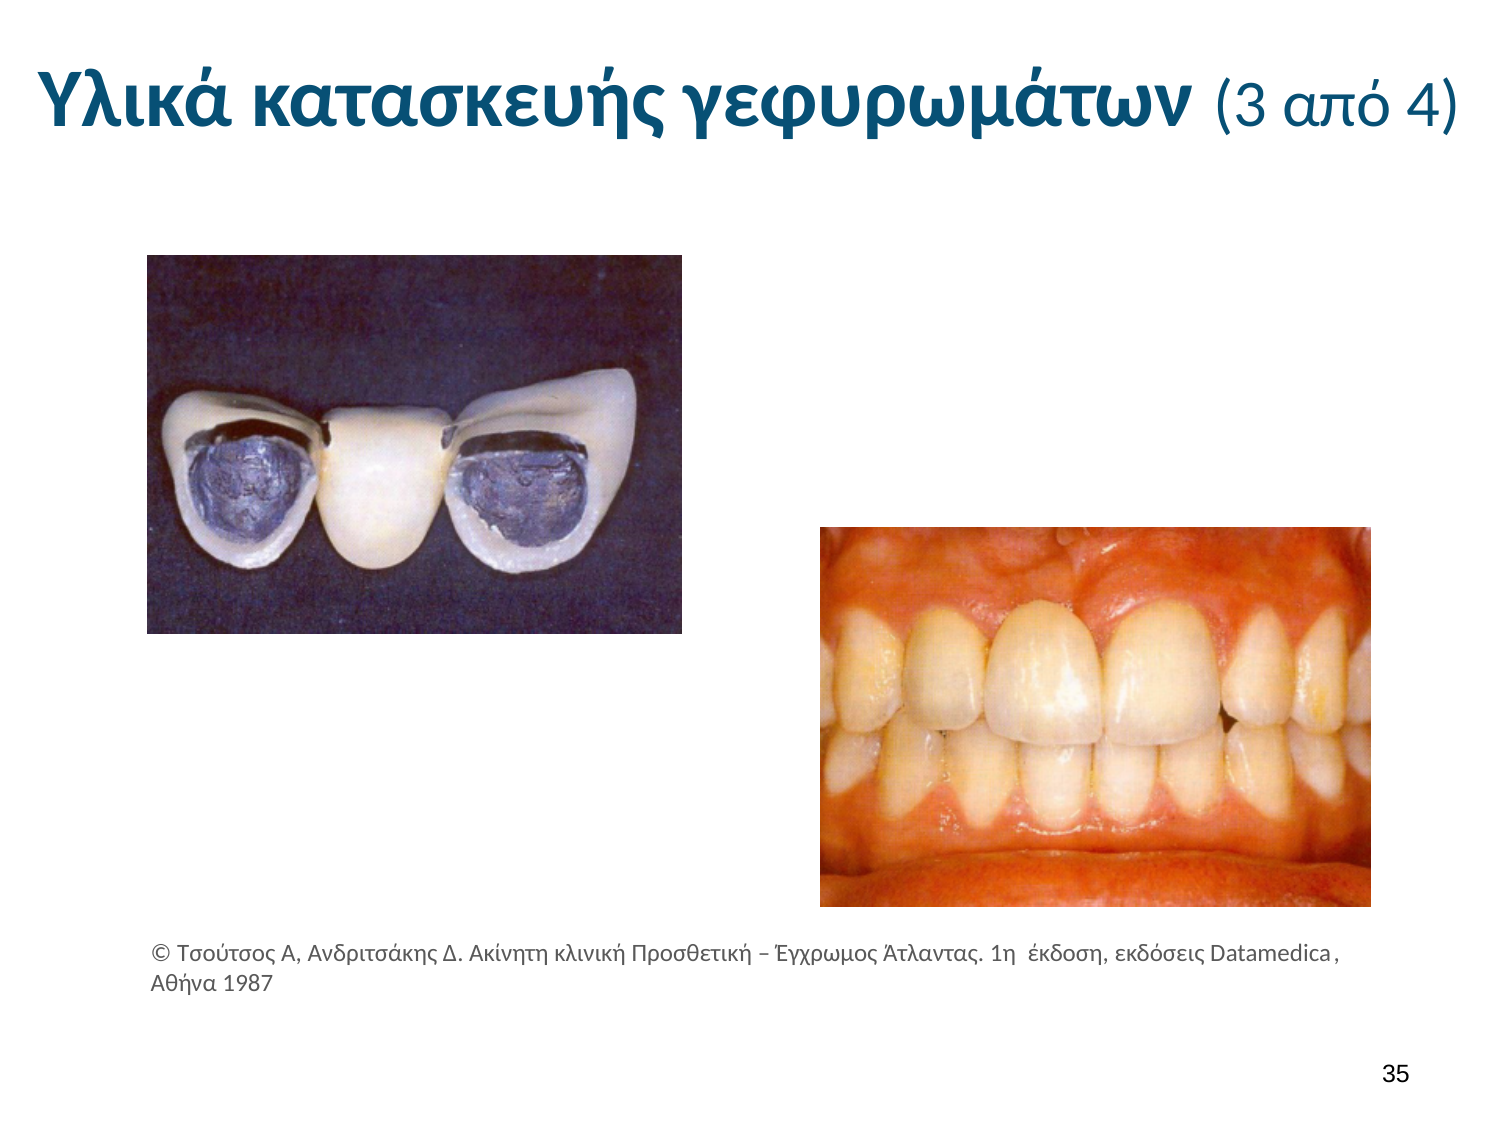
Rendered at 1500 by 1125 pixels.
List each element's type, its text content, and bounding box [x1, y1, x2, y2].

title Υλικά κατασκευής γεφυρωμάτων (3 από 4) [0, 19, 1500, 169]
text_box © Τσούτσος Α, Ανδριτσάκης Δ. Ακίνητη κλινική Προσθετική – Έγχρωμος Άτλαντας. 1η έκδοση, εκδόσεις Datamedica, Αθήνα 1987 [135, 928, 1379, 1004]
slide_number 34 [1074, 1042, 1425, 1103]
picture [820, 526, 1371, 907]
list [147, 255, 682, 634]
